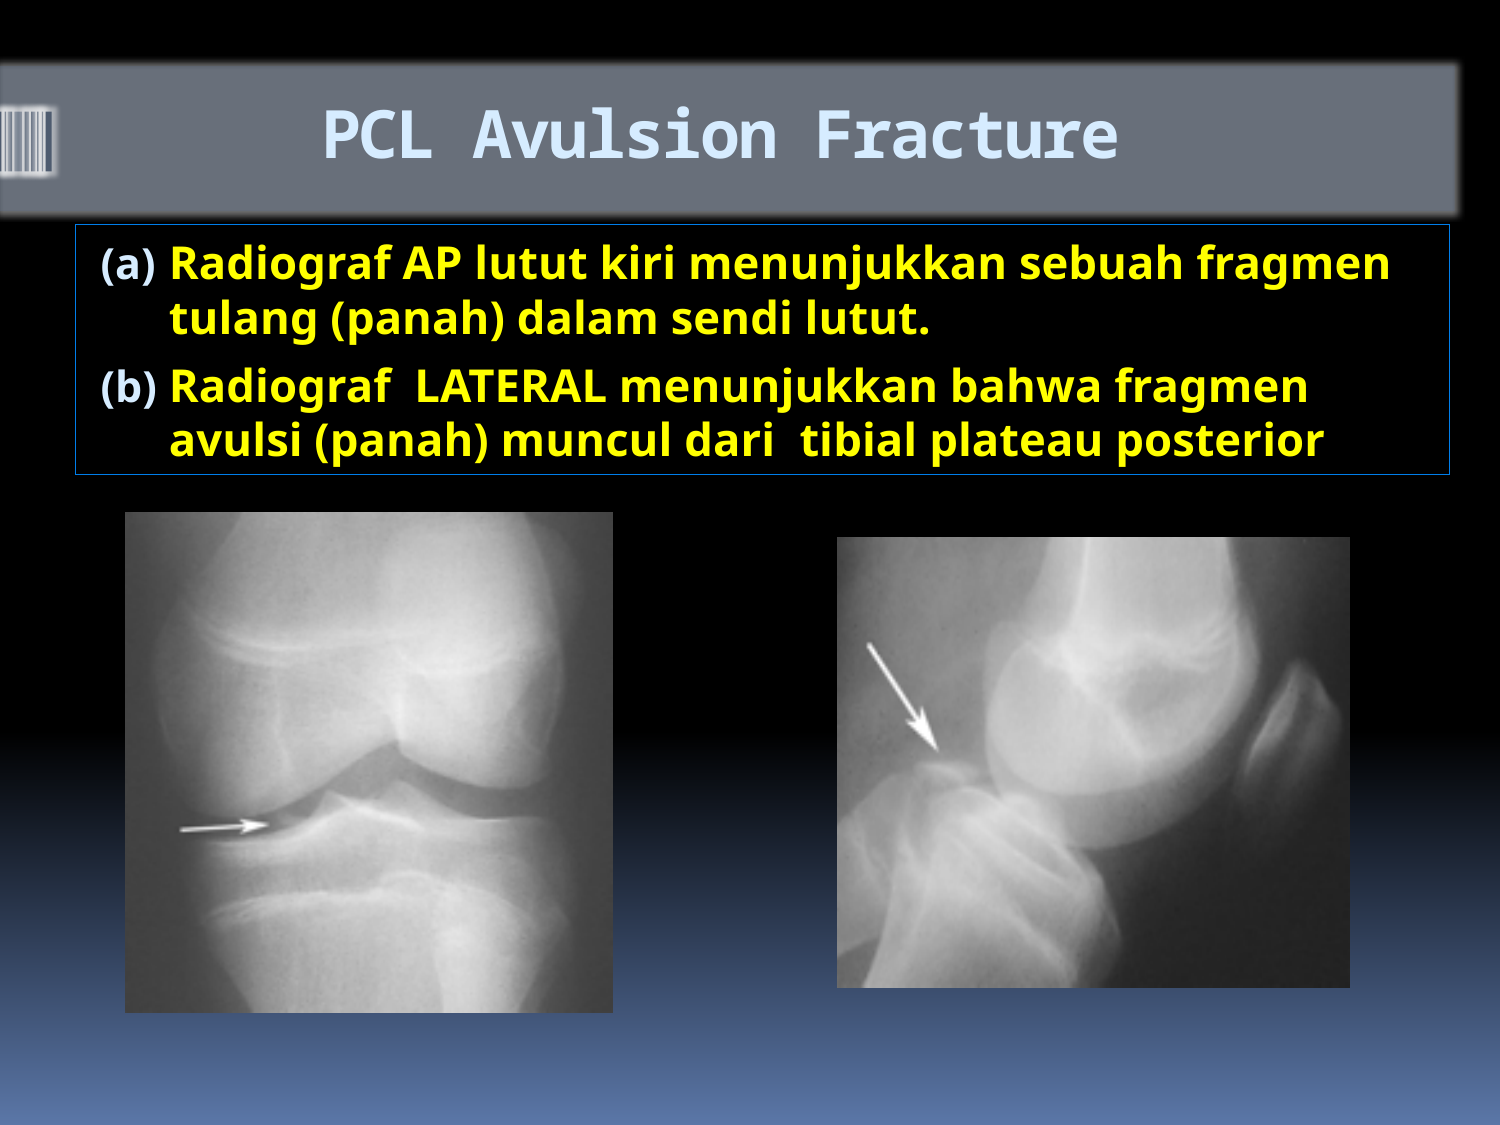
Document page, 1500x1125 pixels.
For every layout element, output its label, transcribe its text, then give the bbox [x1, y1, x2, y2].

title PCL Avulsion Fracture [82, 83, 1358, 224]
list Radiograf AP lutut kiri menunjukkan sebuah fragmen tulang (panah) dalam sendi lutut. Radiograf LATERAL menunjukkan bahwa fragmen avulsi (panah) muncul dari tibial plateau posterior [75, 224, 1450, 475]
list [836, 536, 1351, 988]
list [124, 512, 613, 1013]
